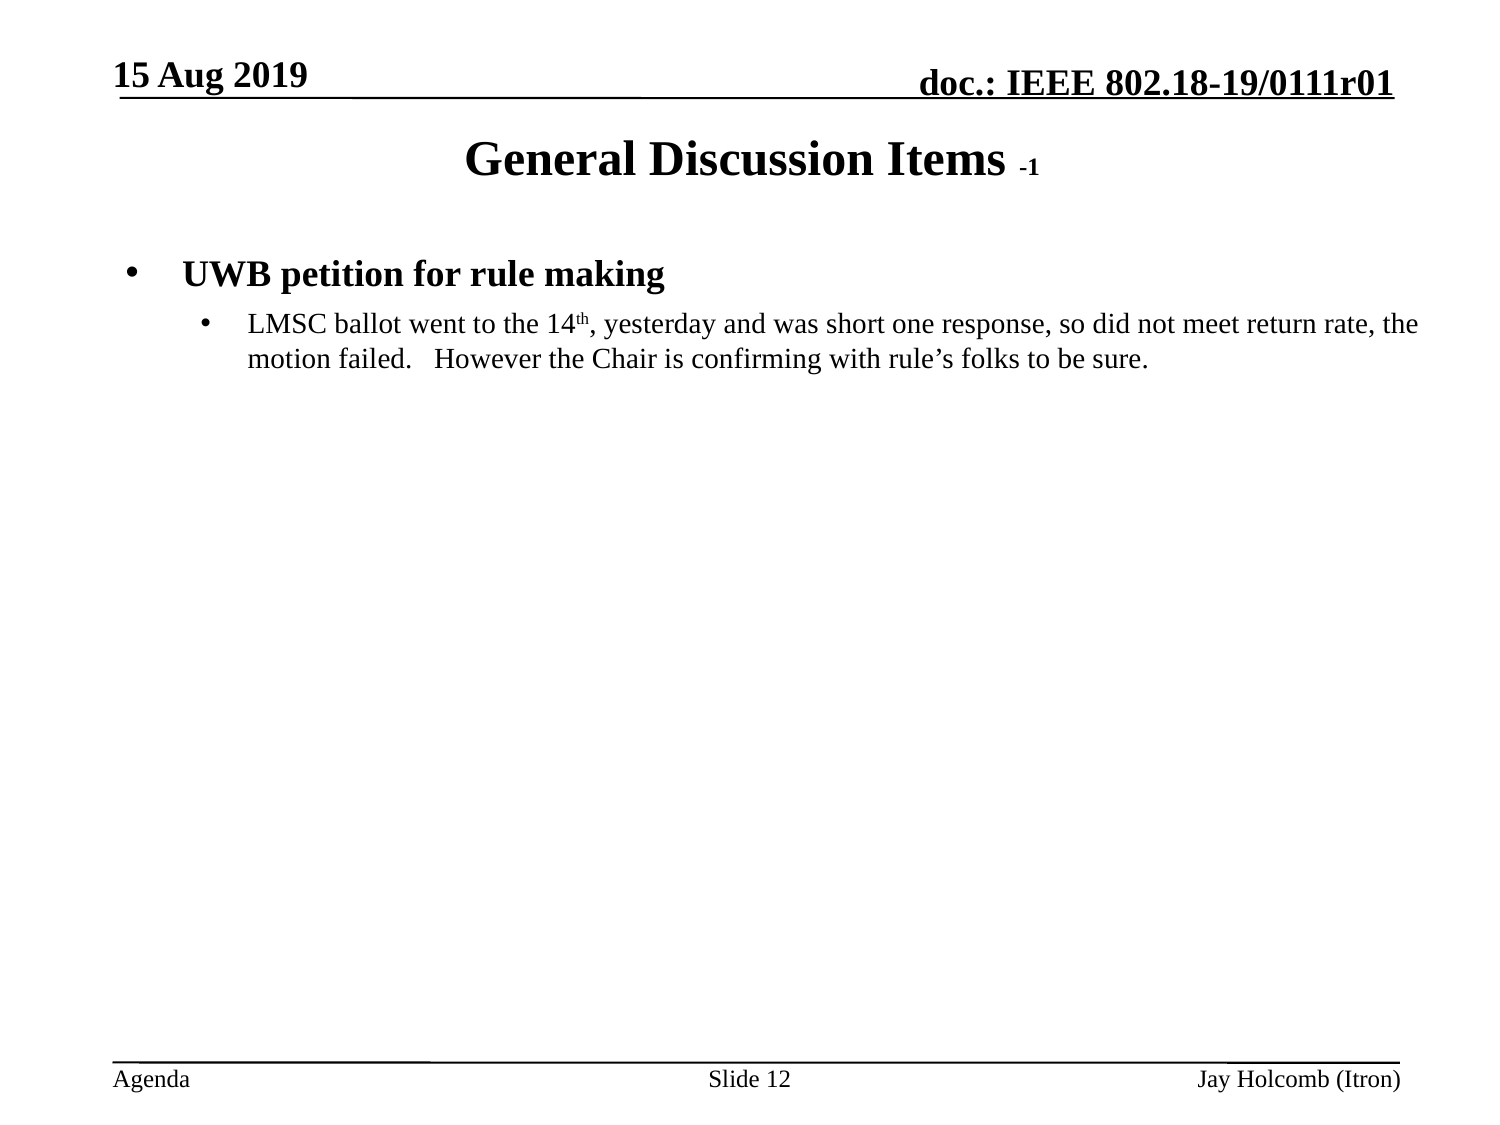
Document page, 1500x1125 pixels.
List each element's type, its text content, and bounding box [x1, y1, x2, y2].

title General Discussion Items -1 [114, 103, 1390, 193]
list UWB petition for rule making LMSC ballot went to the 14th, yesterday and was short one response, so did not meet return rate, the motion failed. However the Chair is confirming with rule’s folks to be sure. [110, 193, 1472, 1072]
footer Jay Holcomb (Itron) [878, 1061, 1402, 1093]
slide_number Slide 12 [699, 1061, 800, 1123]
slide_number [112, 49, 488, 95]
